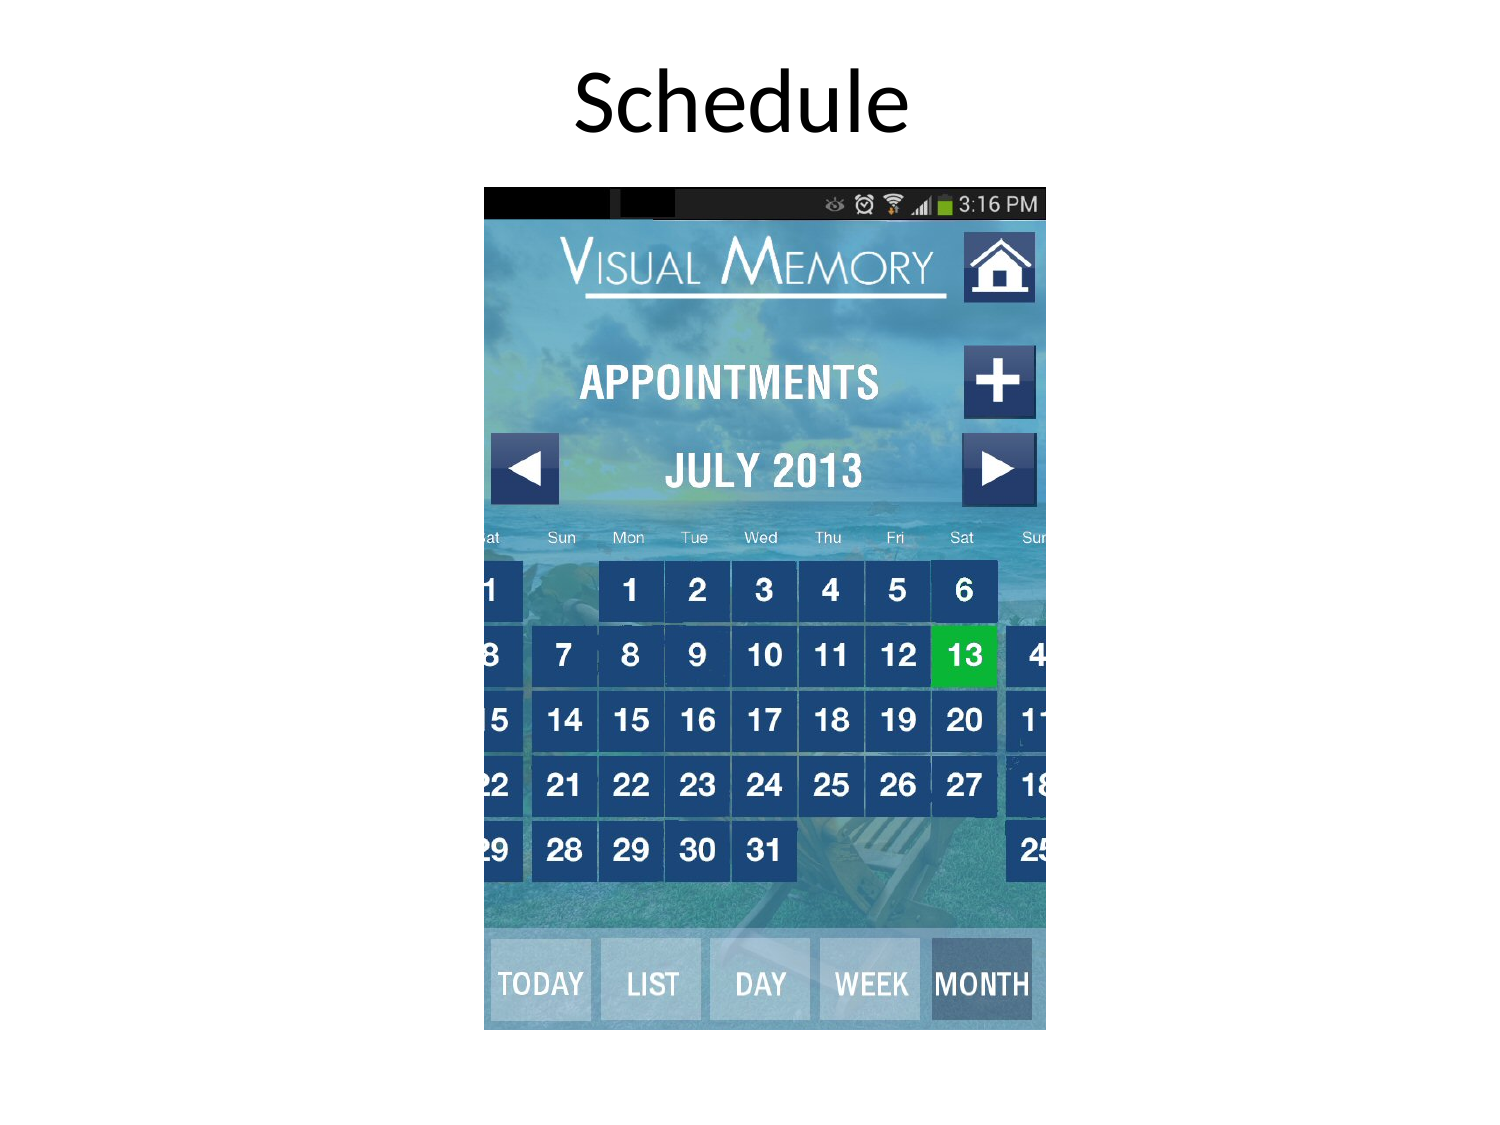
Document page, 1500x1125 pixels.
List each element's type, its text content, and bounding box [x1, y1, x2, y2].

picture [483, 187, 1047, 1031]
title Schedule [104, 16, 1380, 175]
